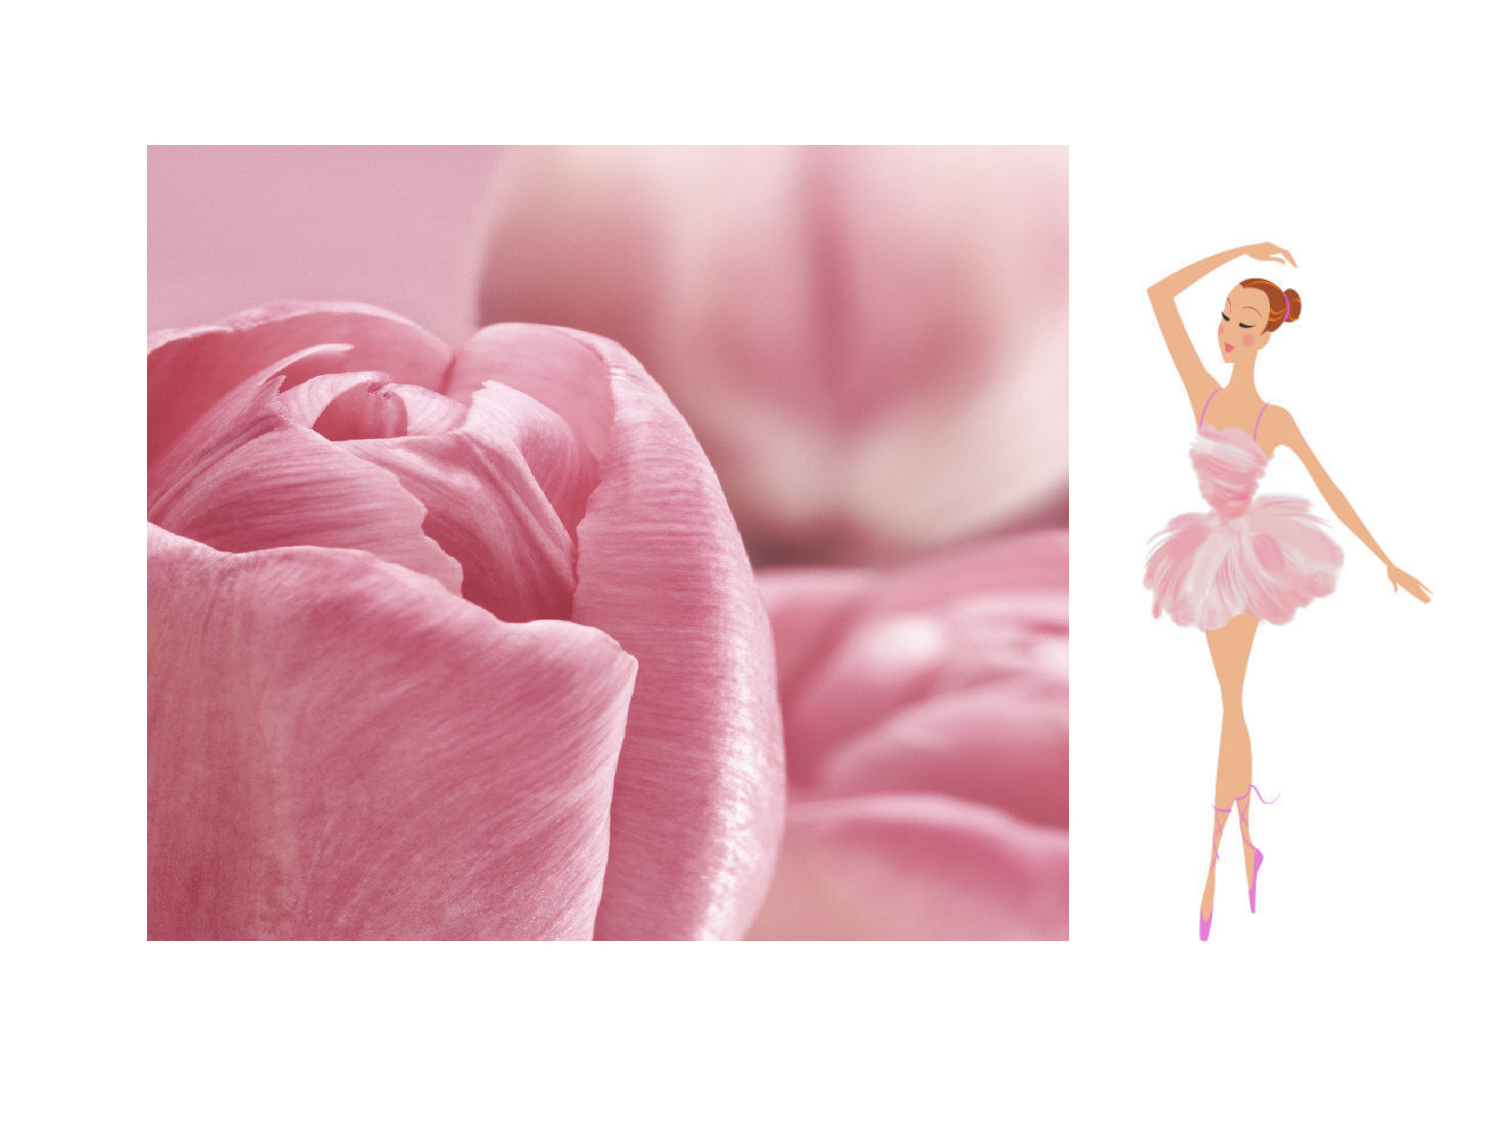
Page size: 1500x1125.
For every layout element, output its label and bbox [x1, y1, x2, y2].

picture [147, 145, 1452, 965]
